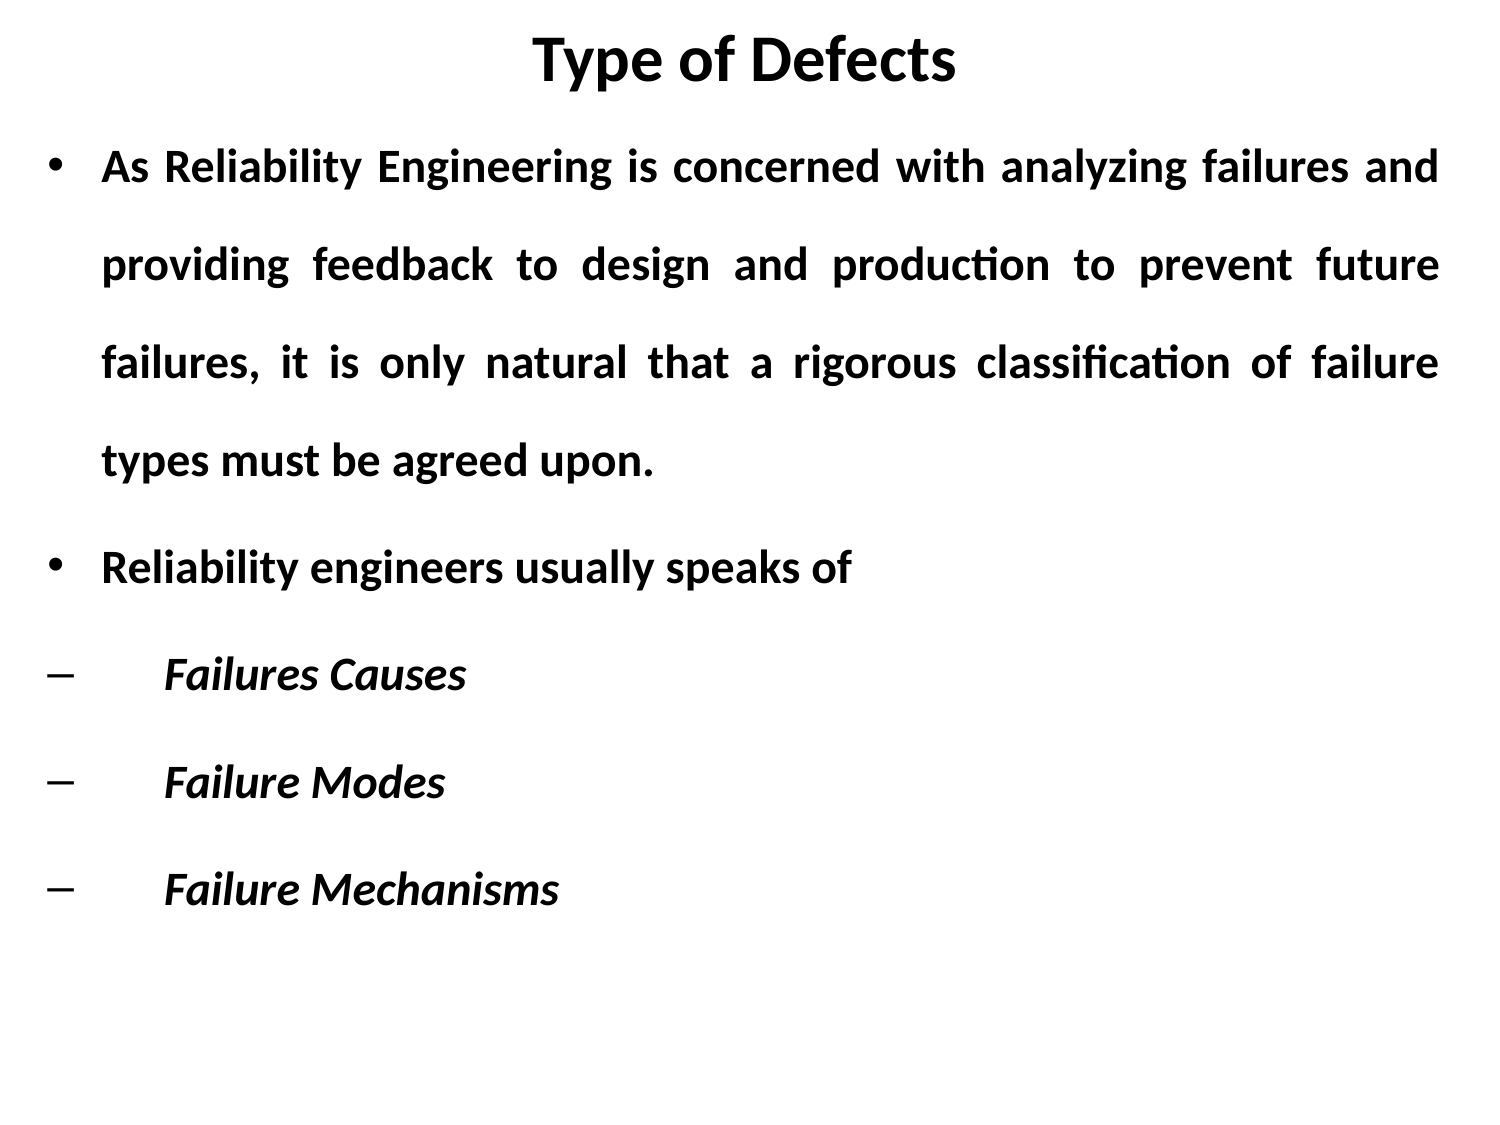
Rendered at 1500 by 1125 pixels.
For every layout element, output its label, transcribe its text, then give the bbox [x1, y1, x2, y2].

list As Reliability Engineering is concerned with analyzing failures and providing feedback to design and production to prevent future failures, it is only natural that a rigorous classification of failure types must be agreed upon. Reliability engineers usually speaks of Failures Causes Failure Modes Failure Mechanisms [32, 58, 1458, 946]
title Type of Defects [69, 0, 1420, 58]
